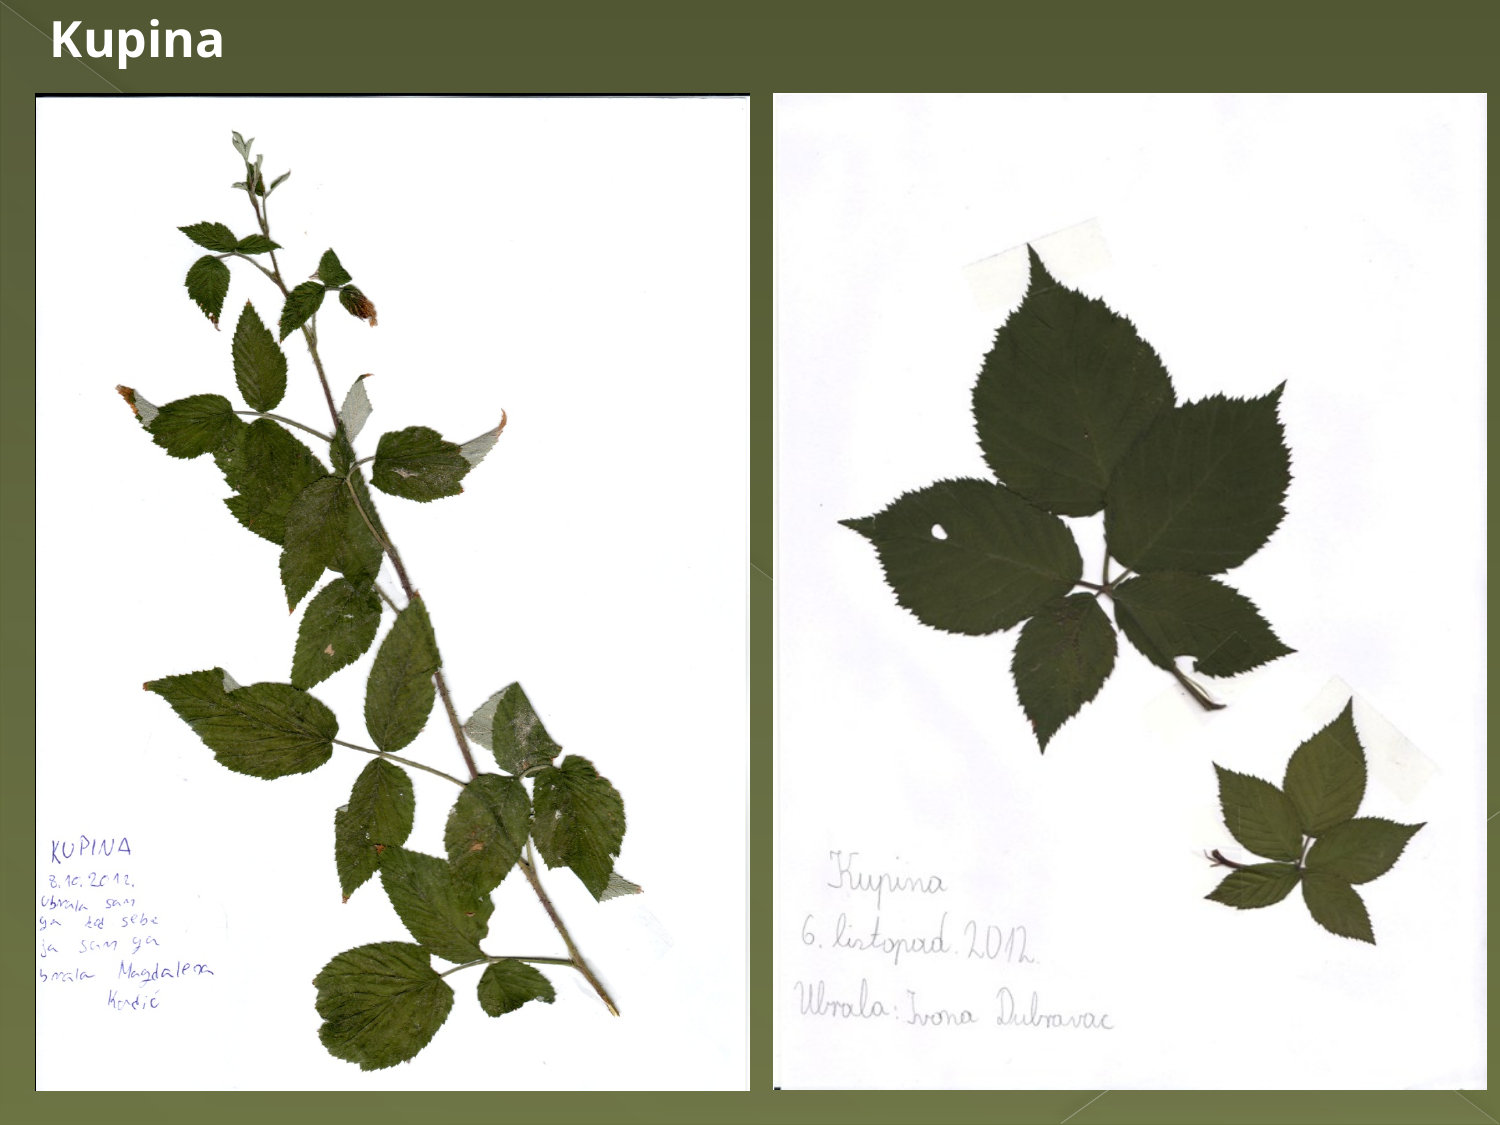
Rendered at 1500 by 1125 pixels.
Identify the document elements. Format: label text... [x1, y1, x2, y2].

text_box Kupina [35, 0, 563, 75]
picture [34, 93, 751, 1091]
picture [773, 93, 1487, 1091]
